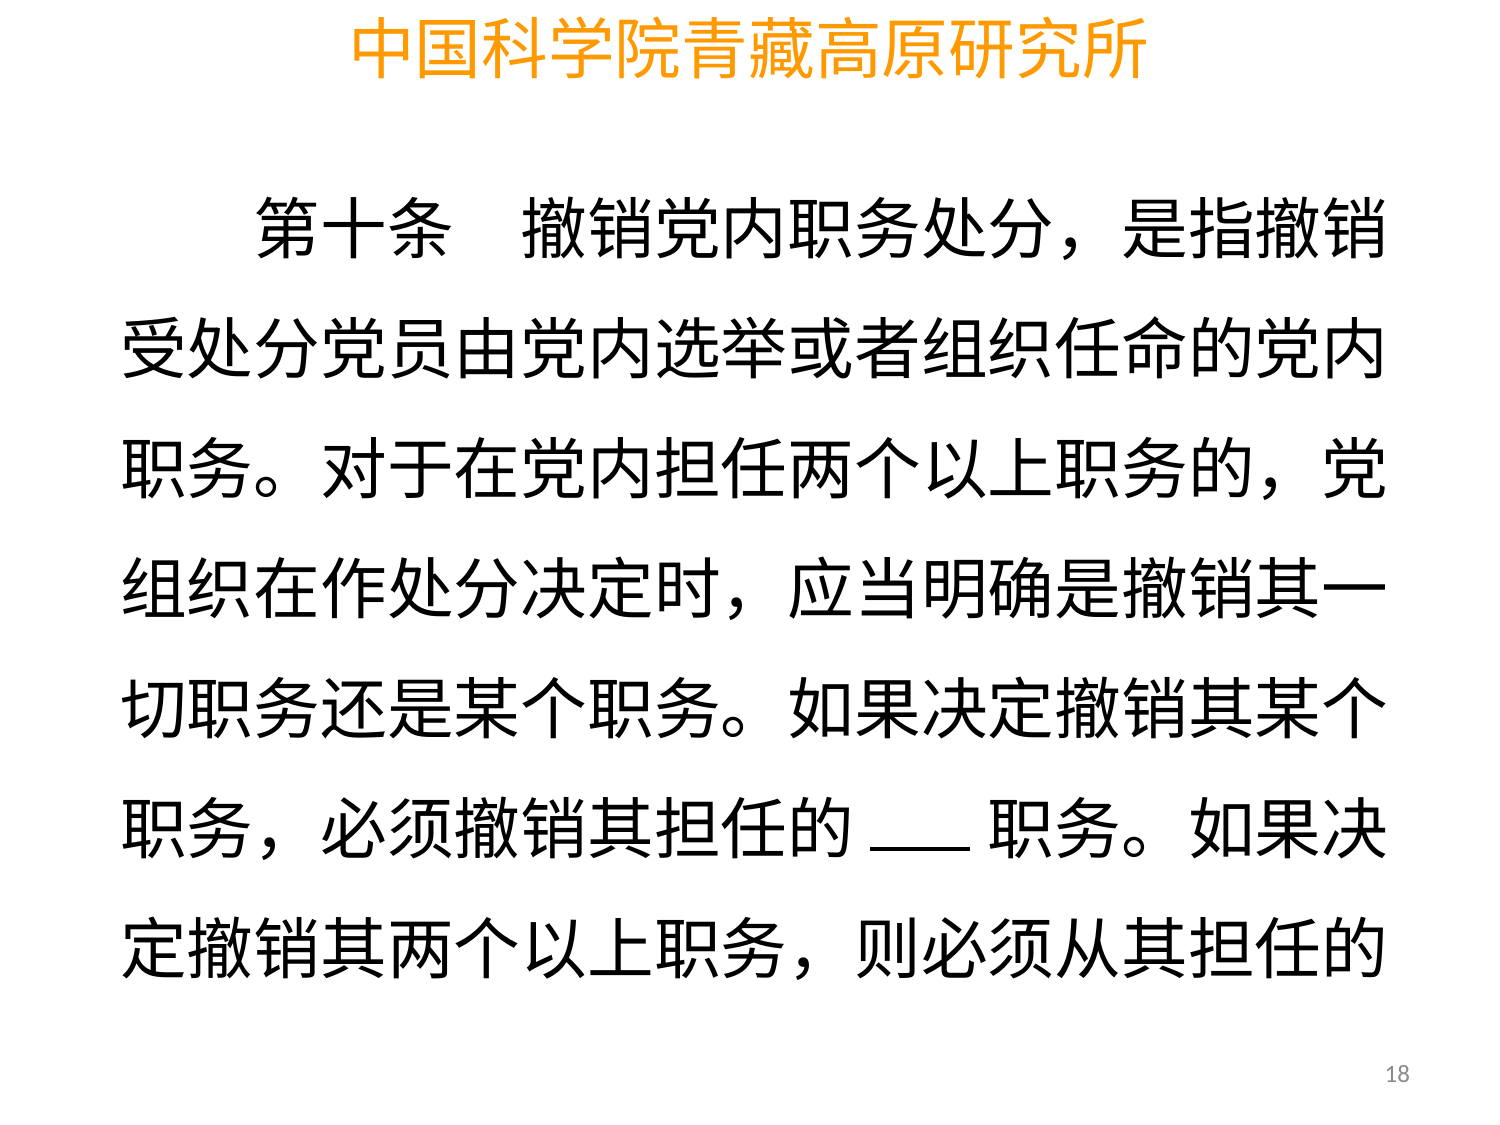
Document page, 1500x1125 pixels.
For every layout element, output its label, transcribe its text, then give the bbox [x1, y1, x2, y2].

text_box [855, 773, 985, 864]
slide_number 18 [1074, 1042, 1425, 1103]
text_box 第十条 撤销党内职务处分，是指撤销受处分党员由党内选举或者组织任命的党内职务。对于在党内担任两个以上职务的，党组织在作处分决定时，应当明确是撤销其一切职务还是某个职务。如果决定撤销其某个职务，必须撤销其担任的最高职务。如果决定撤销其两个以上职务，则必须从其担任的 [105, 139, 1430, 995]
